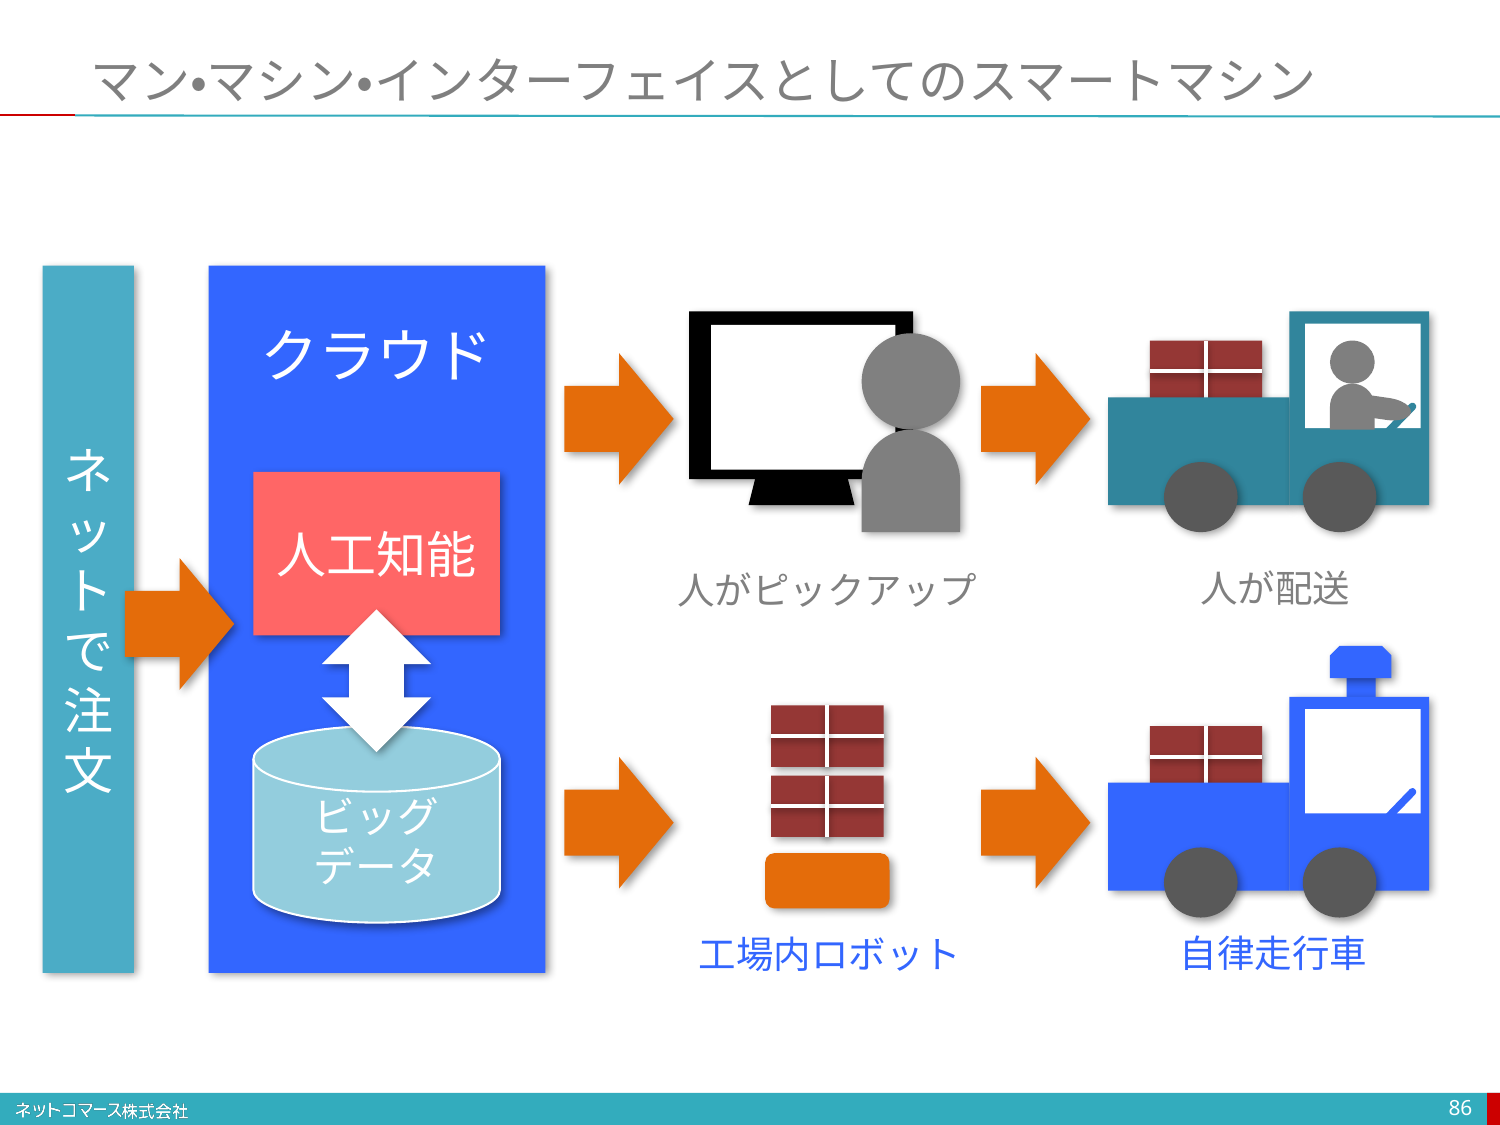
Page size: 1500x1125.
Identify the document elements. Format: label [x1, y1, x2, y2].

text_box [42, 265, 546, 974]
text_box [564, 645, 1430, 985]
title [75, 45, 1500, 114]
slide_number [1137, 1091, 1488, 1125]
picture [16, 1101, 188, 1120]
text_box [564, 311, 1430, 621]
